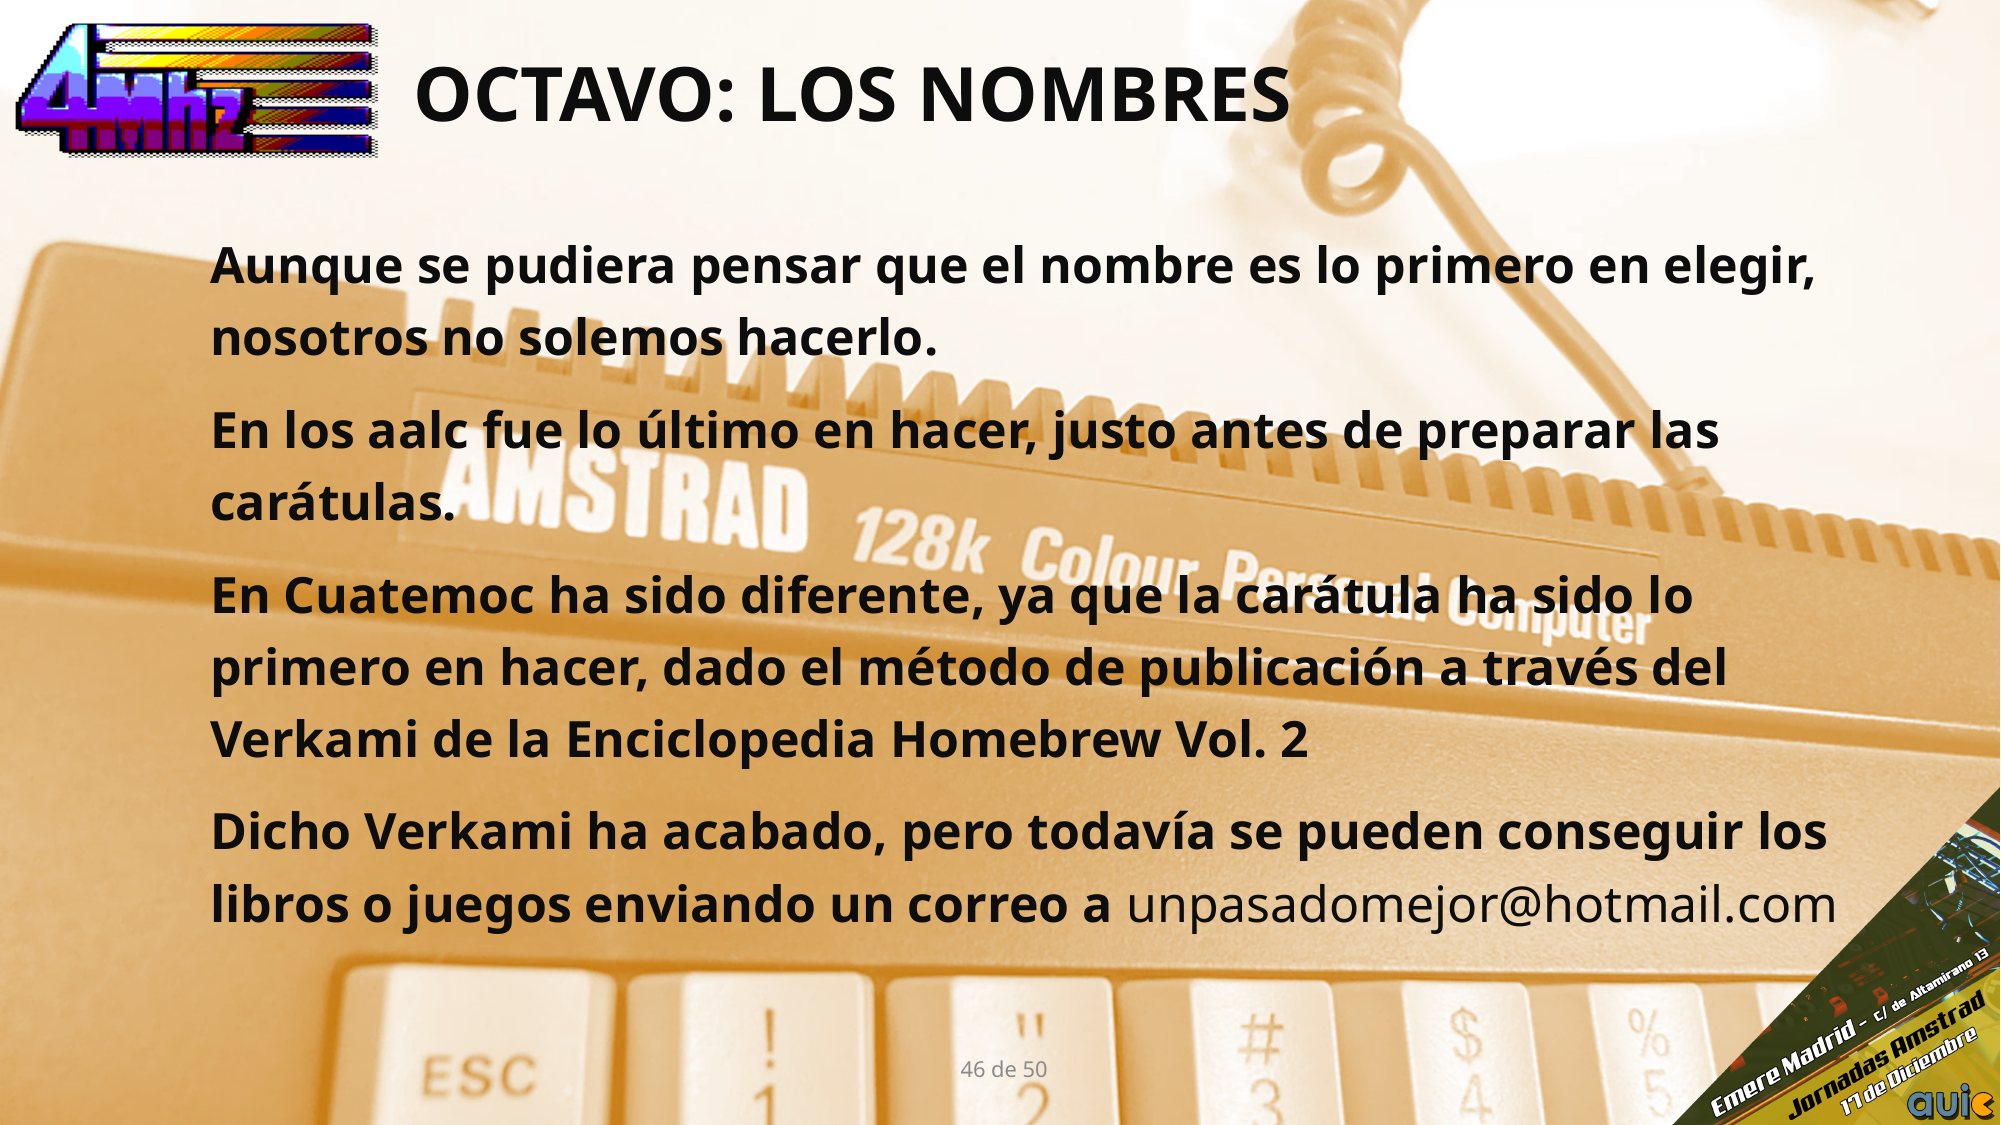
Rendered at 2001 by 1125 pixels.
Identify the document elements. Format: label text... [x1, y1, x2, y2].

picture [1672, 768, 2000, 1125]
title OCTAVO: los NOMBREs [398, 26, 1963, 169]
list Aunque se pudiera pensar que el nombre es lo primero en elegir, nosotros no solemos hacerlo. En los aalc fue lo último en hacer, justo antes de preparar las carátulas. En Cuatemoc ha sido diferente, ya que la carátula ha sido lo primero en hacer, dado el método de publicación a través del Verkami de la Enciclopedia Homebrew Vol. 2 Dicho Verkami ha acabado, pero todavía se pueden conseguir los libros o juegos enviando un correo a unpasadomejor@hotmail.com [195, 214, 1924, 1048]
picture [0, 11, 394, 169]
